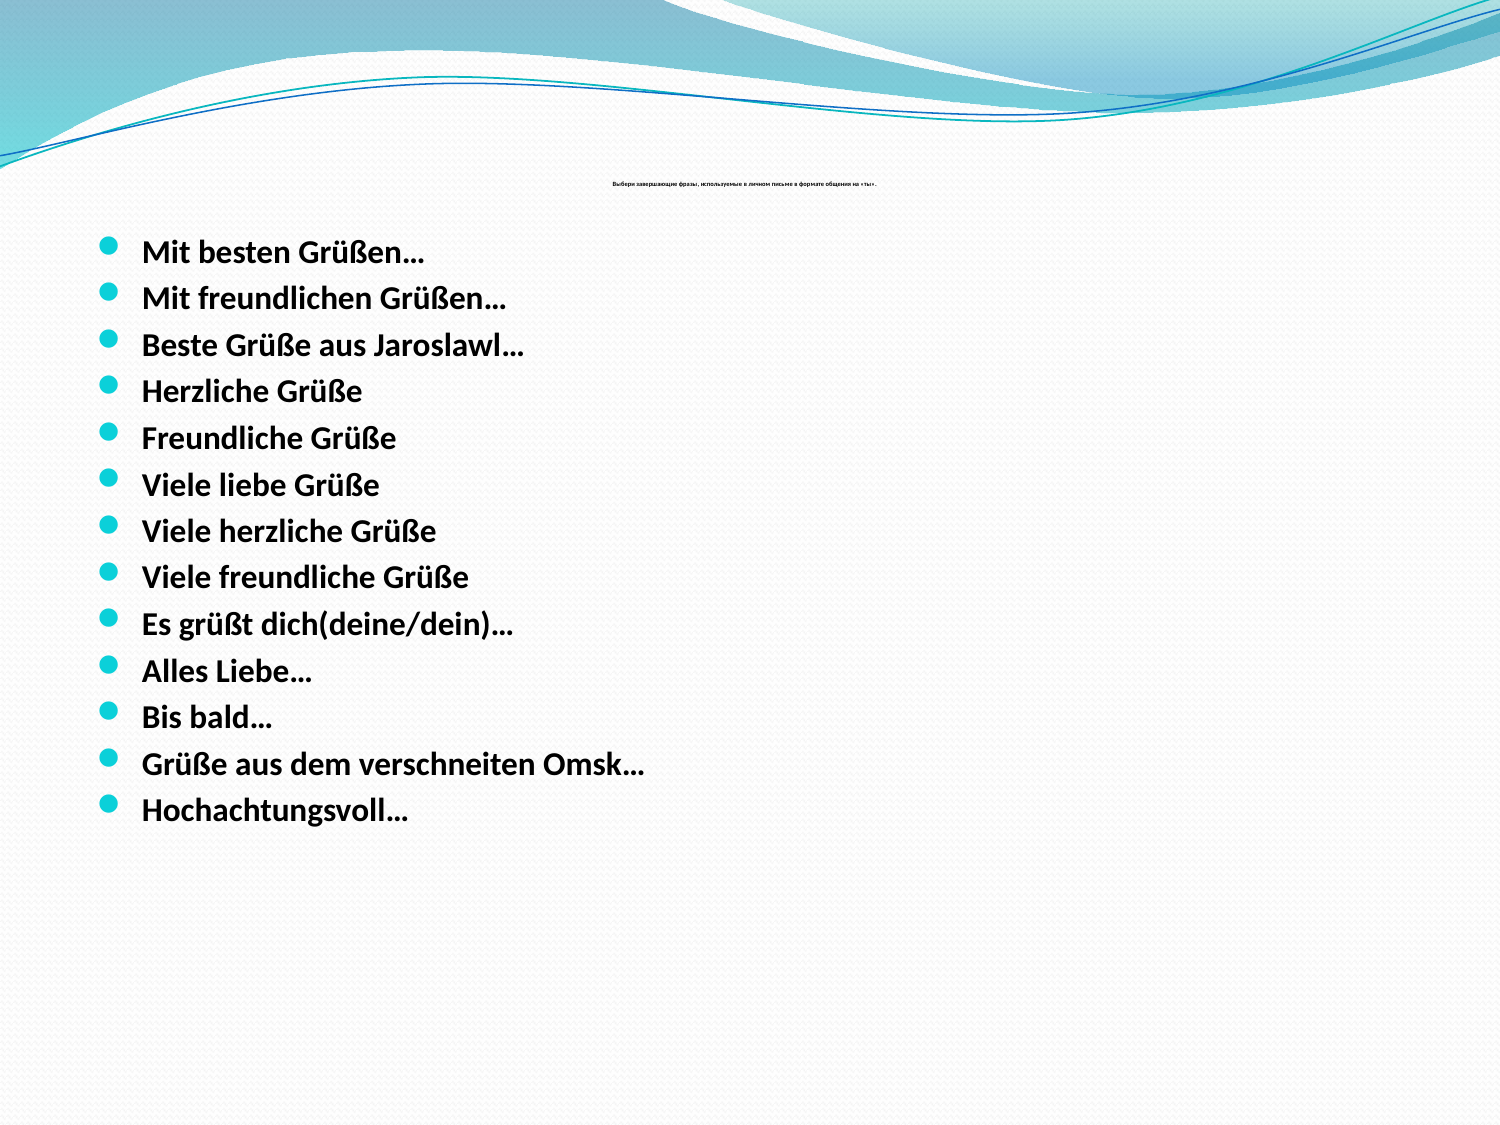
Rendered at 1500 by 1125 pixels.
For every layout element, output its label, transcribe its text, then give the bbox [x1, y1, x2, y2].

list Mit besten Grüßen… Mit freundlichen Grüßen… Beste Grüße aus Jaroslawl… Herzliche Grüße Freundliche Grüße Viele liebe Grüße Viele herzliche Grüße Viele freundliche Grüße Es grüßt dich(deine/dein)… Alles Liebe… Bis bald… Grüße aus dem verschneiten Omsk… Hochachtungsvoll… [82, 222, 1432, 1076]
title Выбери завершающие фразы, используемые в личном письме в формате общения на «ты». [70, 117, 1421, 188]
